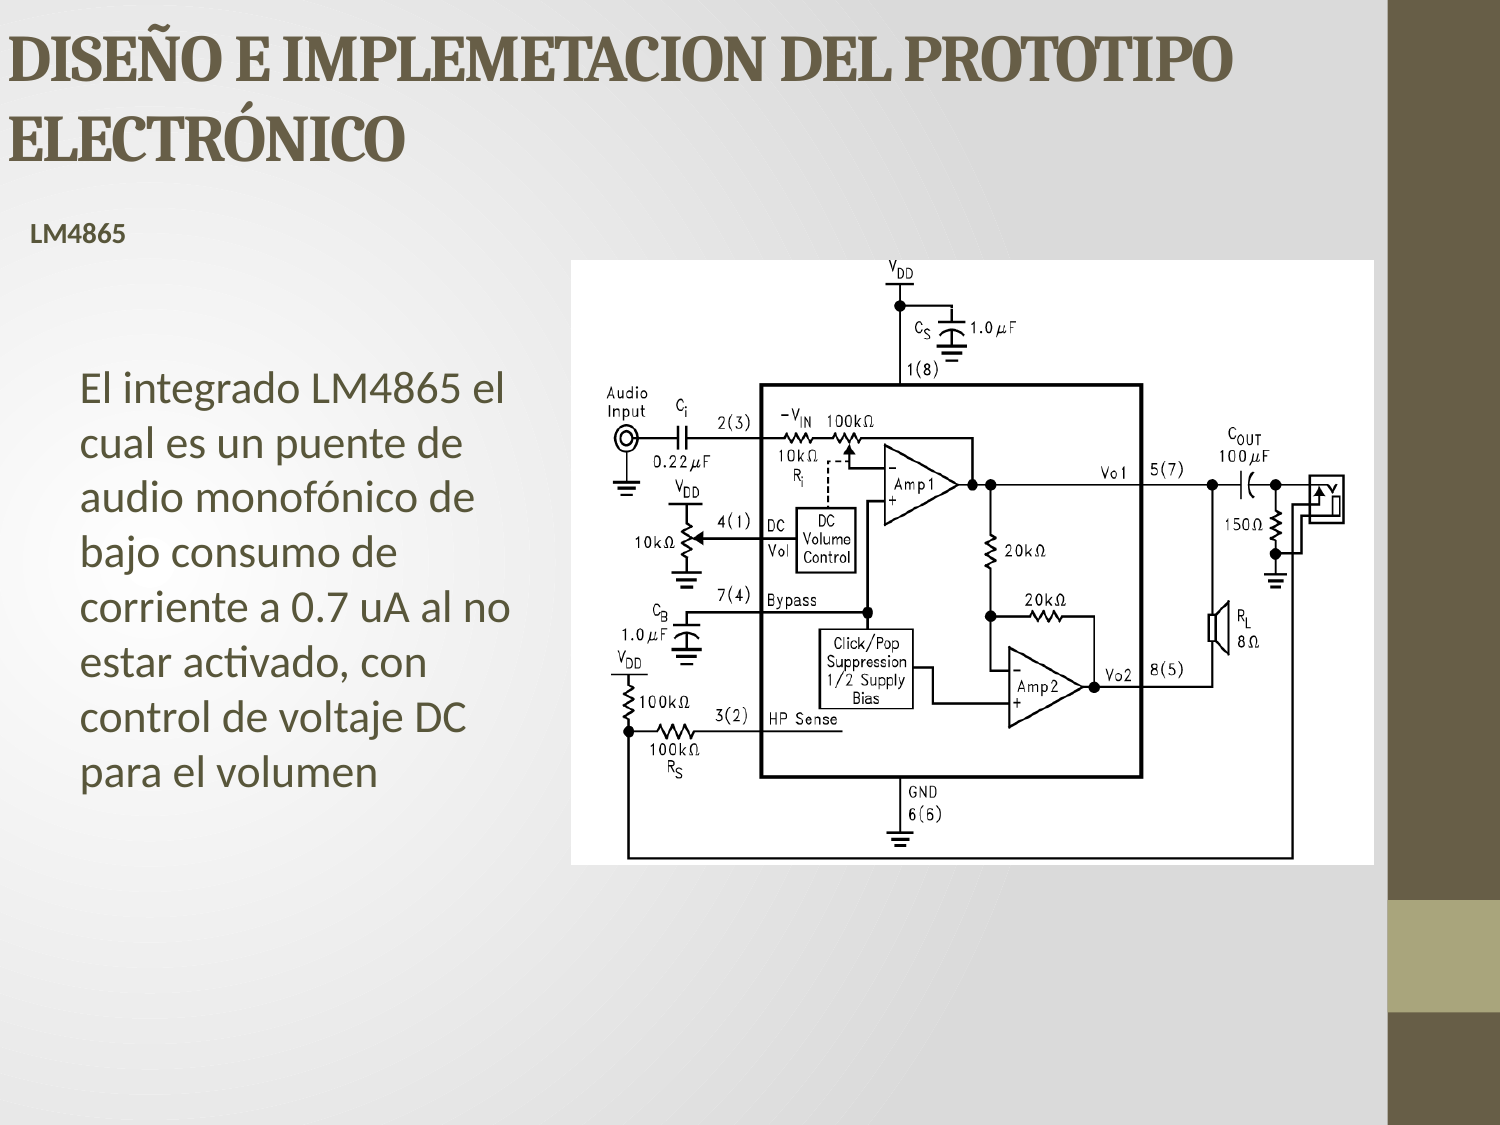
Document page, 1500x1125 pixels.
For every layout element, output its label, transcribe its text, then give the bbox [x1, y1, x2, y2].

text_box LM4865 [0, 172, 680, 259]
picture [570, 259, 1374, 866]
text_box DISEÑO E IMPLEMETACION DEL PROTOTIPO ELECTRÓNICO [0, 19, 1321, 171]
text_box El integrado LM4865 el cual es un puente de audio monofónico de bajo consumo de corriente a 0.7 uA al no estar activado, con control de voltaje DC para el volumen [64, 349, 568, 805]
